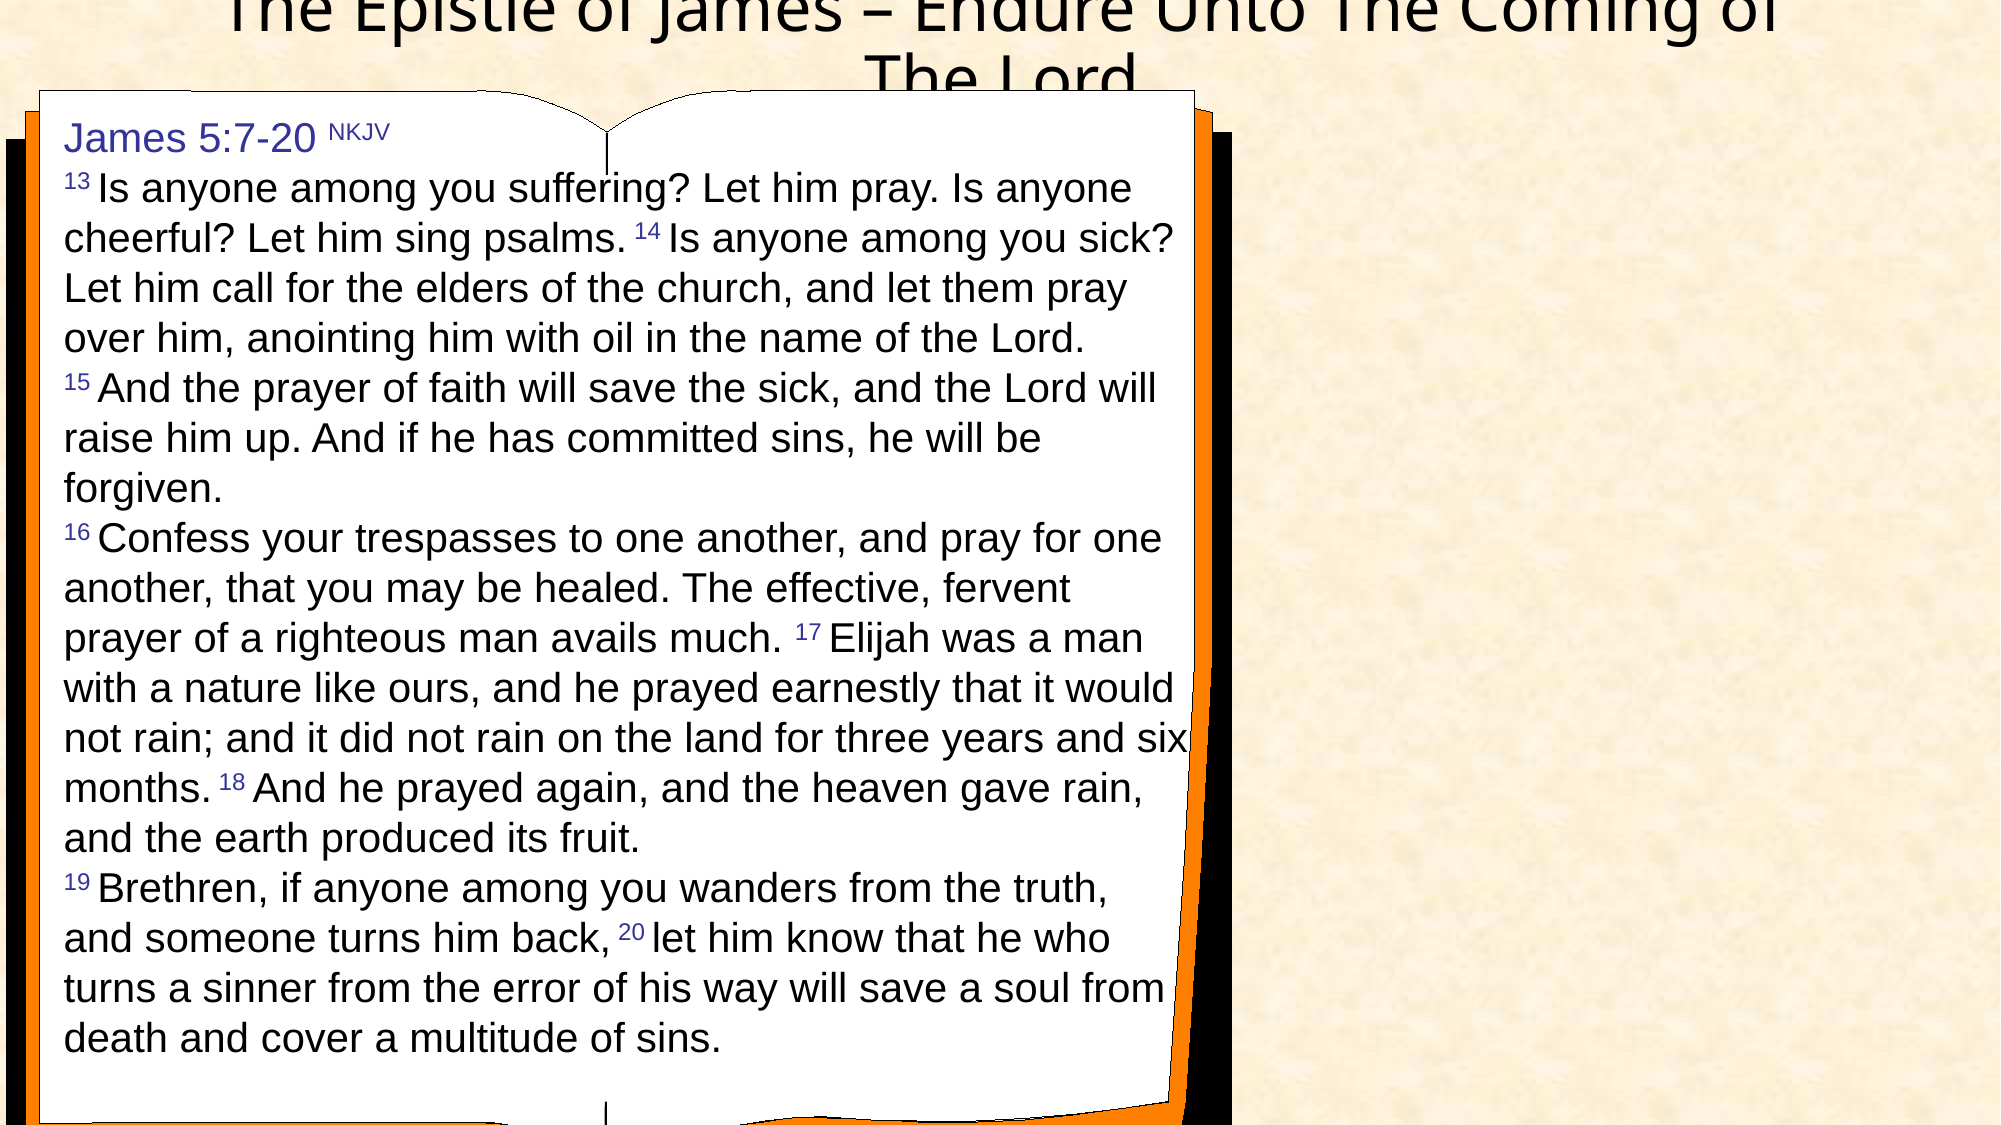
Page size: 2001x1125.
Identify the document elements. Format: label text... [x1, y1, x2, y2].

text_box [5, 90, 1233, 1125]
picture [0, 0, 169, 1125]
picture [1233, 0, 2001, 1125]
title The Epistle of James – Endure Unto The Coming of The Lord [169, 0, 1836, 98]
